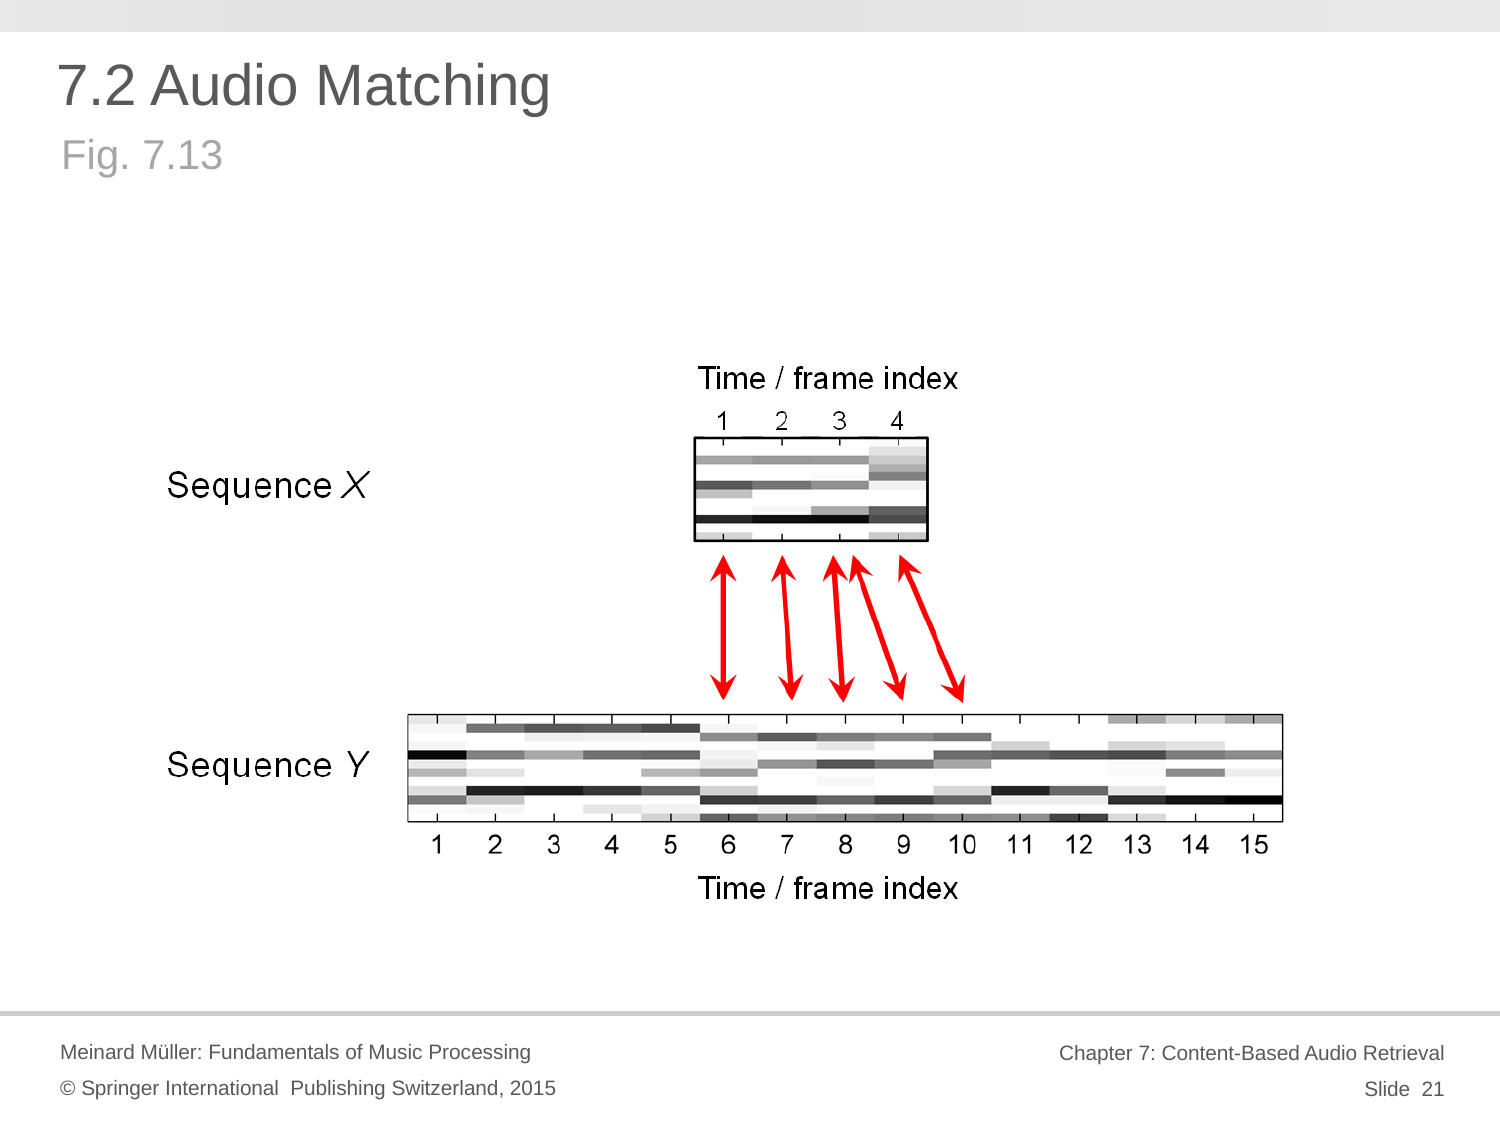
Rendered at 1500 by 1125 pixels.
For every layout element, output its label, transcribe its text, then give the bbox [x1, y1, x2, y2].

list Fig. 7.13 [46, 115, 276, 198]
picture [143, 349, 1390, 932]
title 7.2 Audio Matching [40, 39, 1448, 133]
picture [0, 0, 1500, 32]
